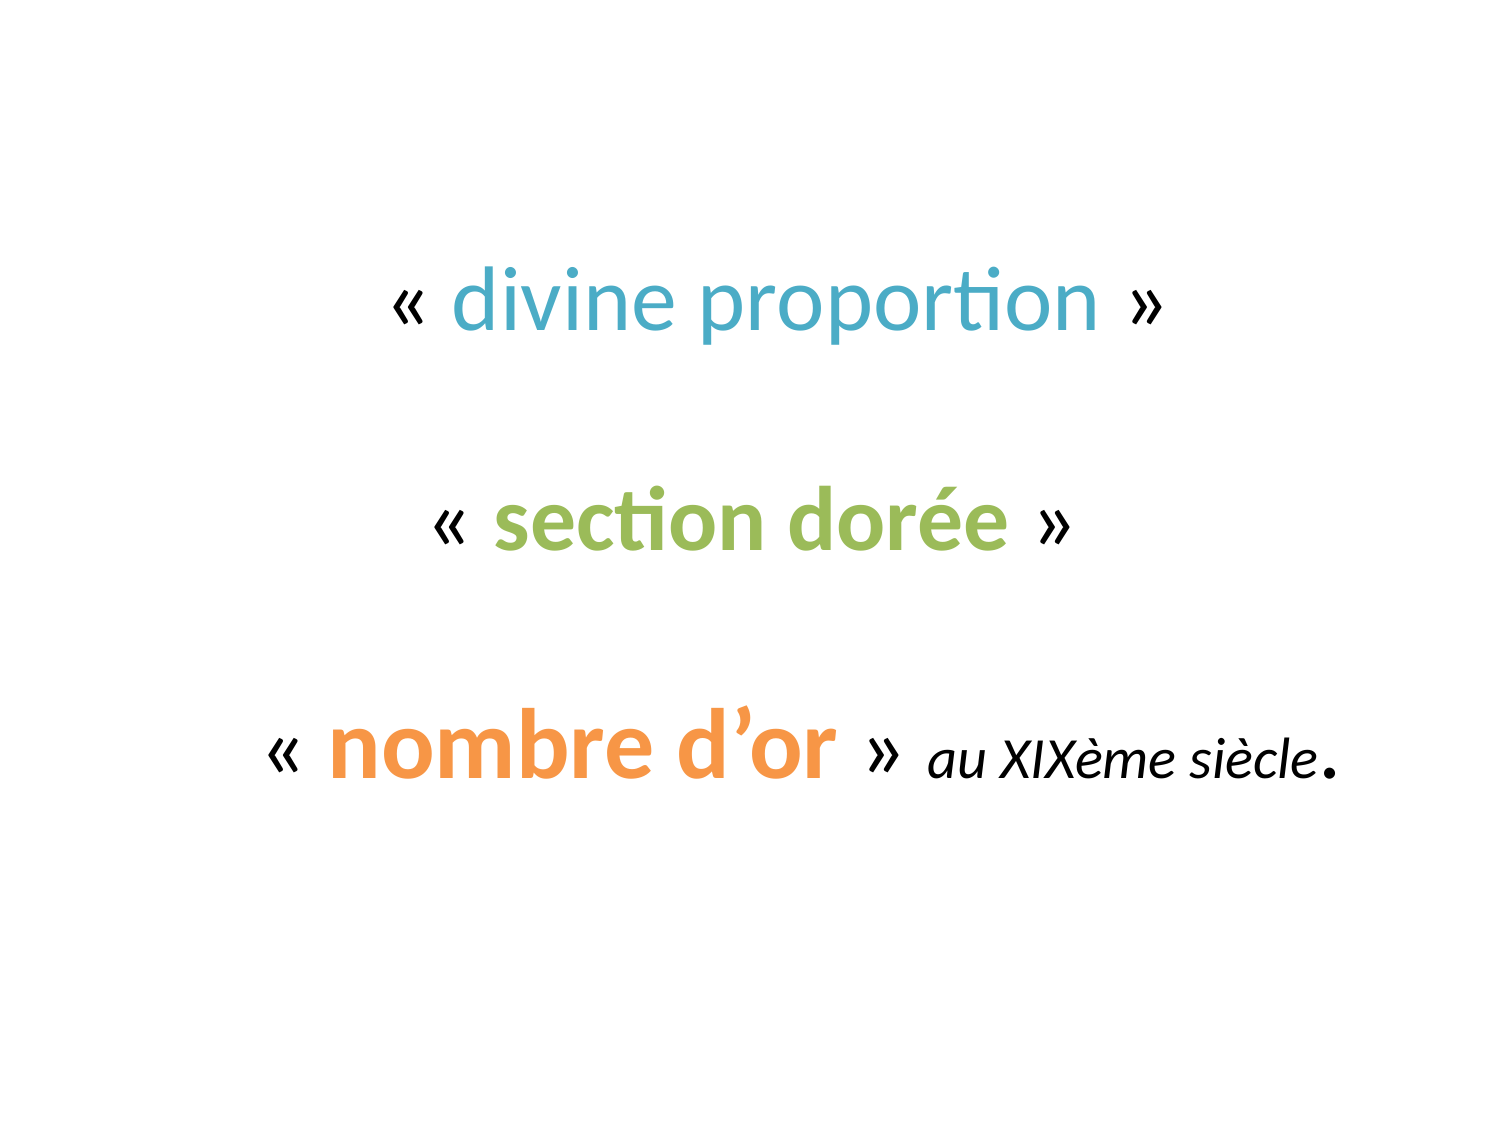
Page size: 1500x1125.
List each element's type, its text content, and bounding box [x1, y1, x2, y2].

text_box « divine proportion » « section dorée » « nombre d’or » au XIXème siècle. [78, 231, 1426, 807]
